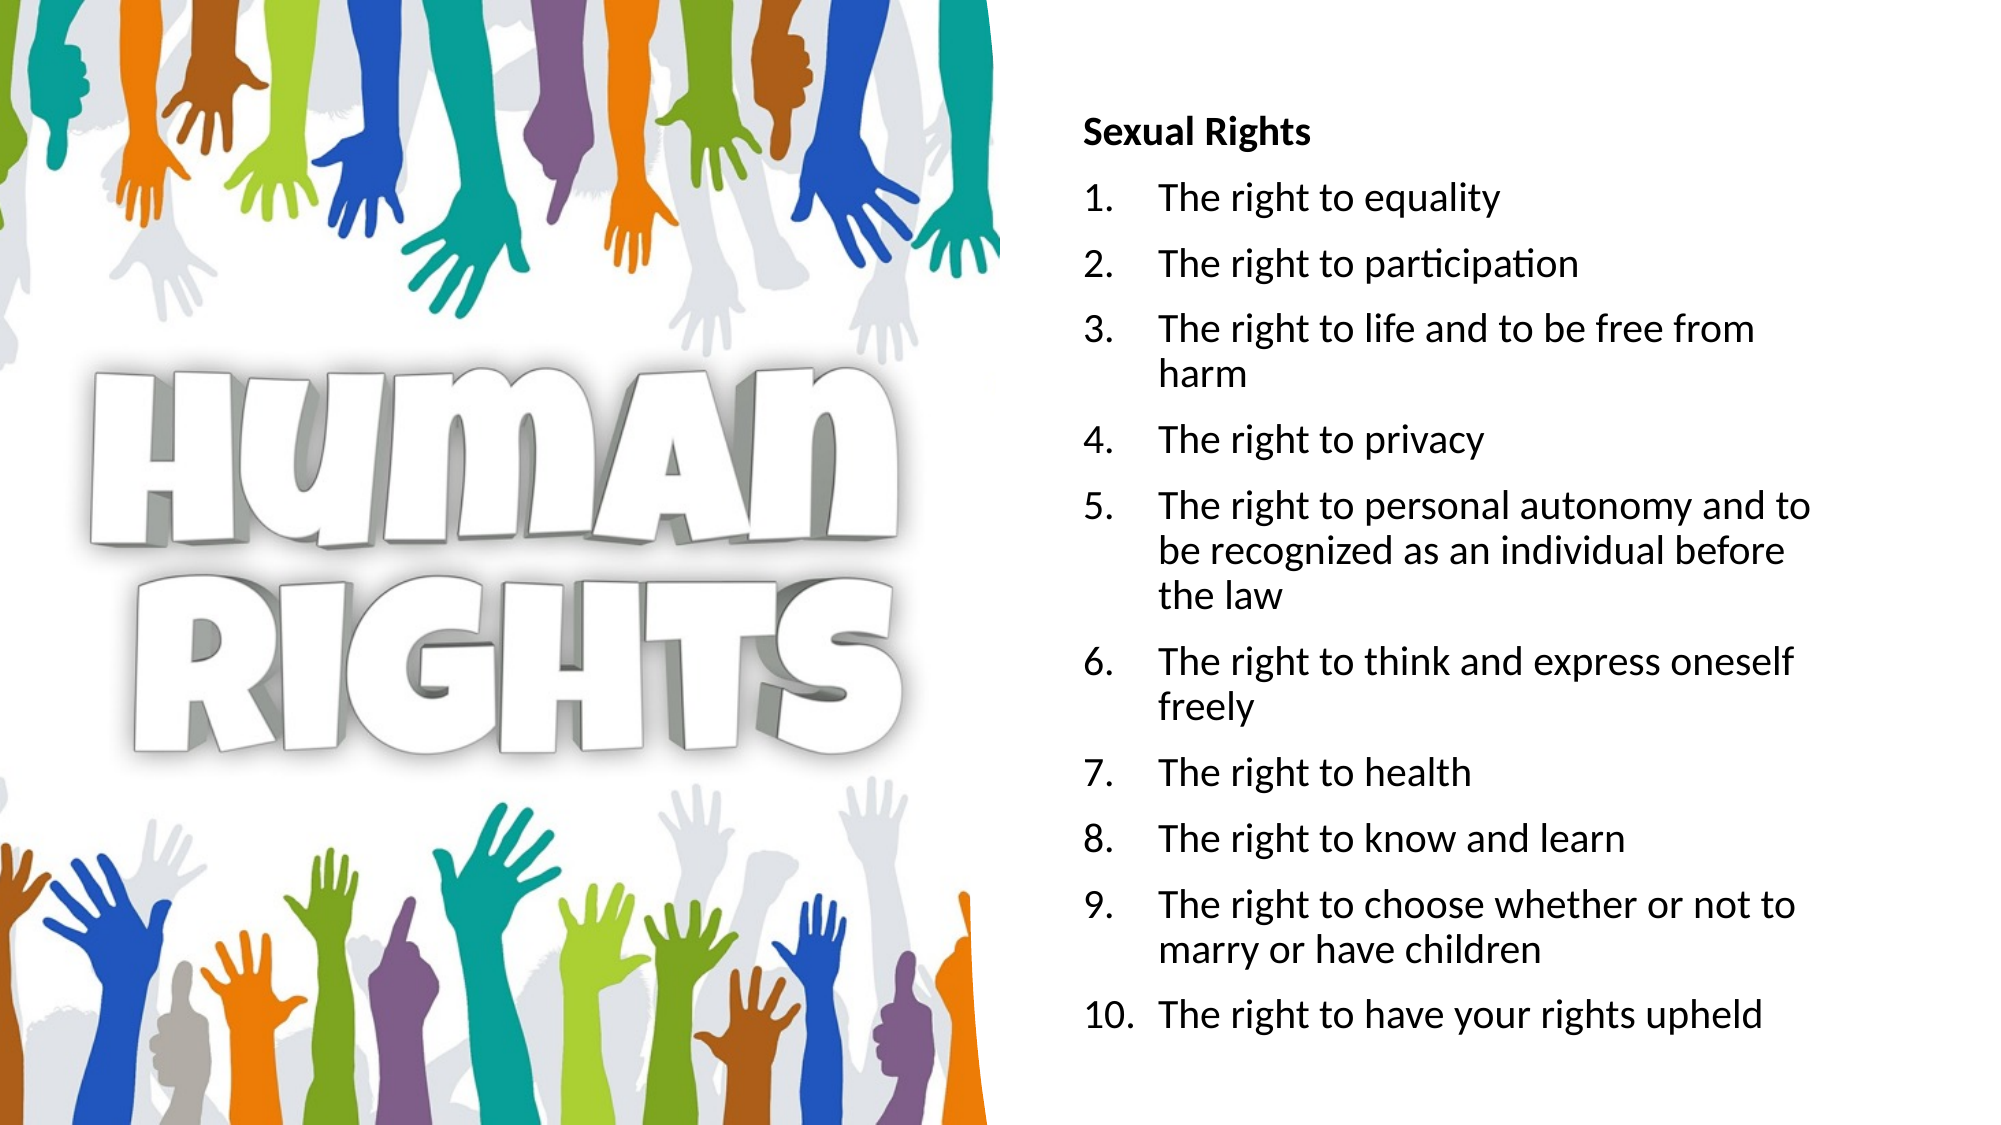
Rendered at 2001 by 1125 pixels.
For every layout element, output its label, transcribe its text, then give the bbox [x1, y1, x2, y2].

list Sexual Rights The right to equality The right to participation The right to life and to be free from harm The right to privacy The right to personal autonomy and to be recognized as an individual before the law The right to think and express oneself freely The right to health The right to know and learn The right to choose whether or not to marry or have children The right to have your rights upheld [1068, 101, 1849, 718]
picture [0, 0, 1000, 1125]
